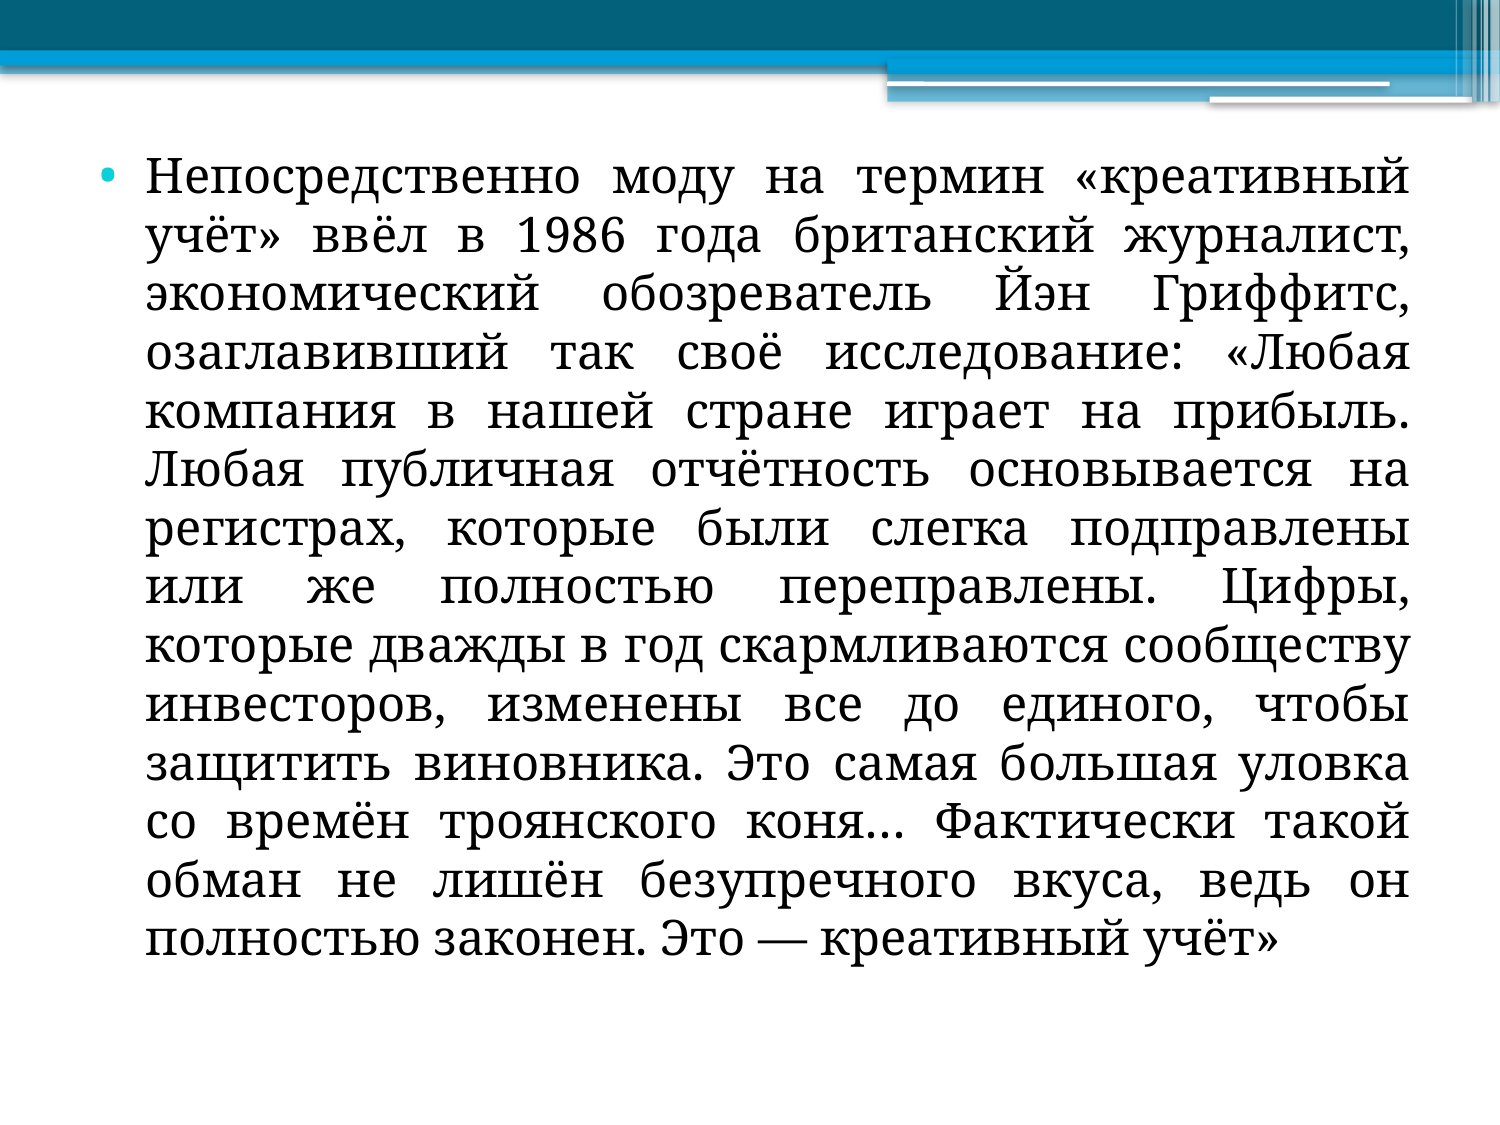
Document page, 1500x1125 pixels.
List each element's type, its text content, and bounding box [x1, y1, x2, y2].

list Непосредственно моду на термин «креативный учёт» ввёл в 1986 года британский журналист, экономический обозреватель Йэн Гриффитс, озаглавивший так своё исследование: «Любая компания в нашей стране играет на прибыль. Любая публичная отчётность основывается на регистрах, которые были слегка подправлены или же полностью переправлены. Цифры, которые дважды в год скармливаются сообществу инвесторов, изменены все до единого, чтобы защитить виновника. Это самая большая уловка со времён троянского коня… Фактически такой обман не лишён безупречного вкуса, ведь он полностью законен. Это ― креативный учёт» [76, 137, 1427, 1001]
